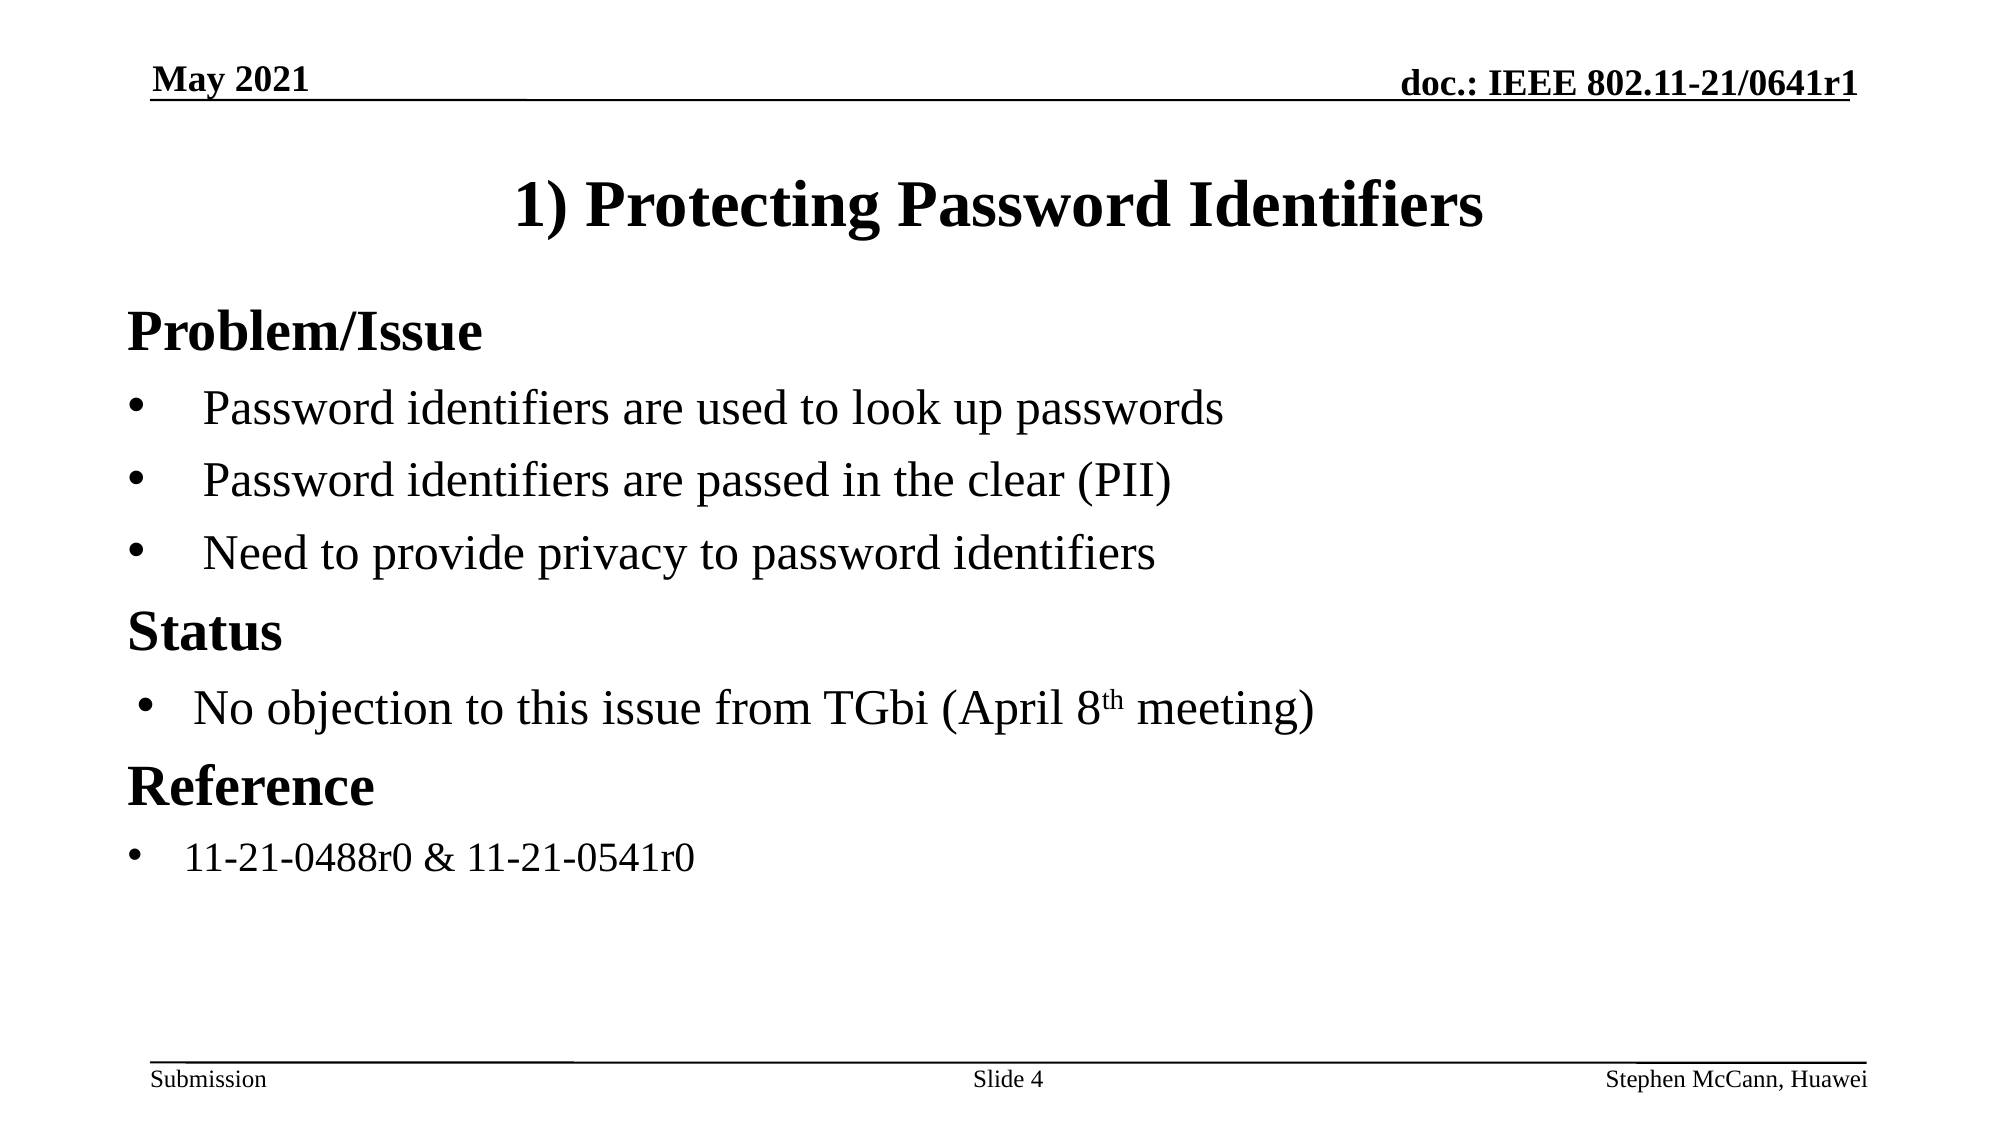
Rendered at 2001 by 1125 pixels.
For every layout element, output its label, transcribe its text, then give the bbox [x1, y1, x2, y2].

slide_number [152, 54, 563, 100]
title 1) Protecting Password Identifiers [149, 112, 1850, 284]
footer Stephen McCann, Huawei [1171, 1061, 1869, 1093]
list Problem/Issue Password identifiers are used to look up passwords Password identifiers are passed in the clear (PII) Need to provide privacy to password identifiers Status No objection to this issue from TGbi (April 8th meeting) Reference 11-21-0488r0 & 11-21-0541r0 [112, 284, 1976, 1022]
slide_number Slide 4 [950, 1061, 1067, 1123]
